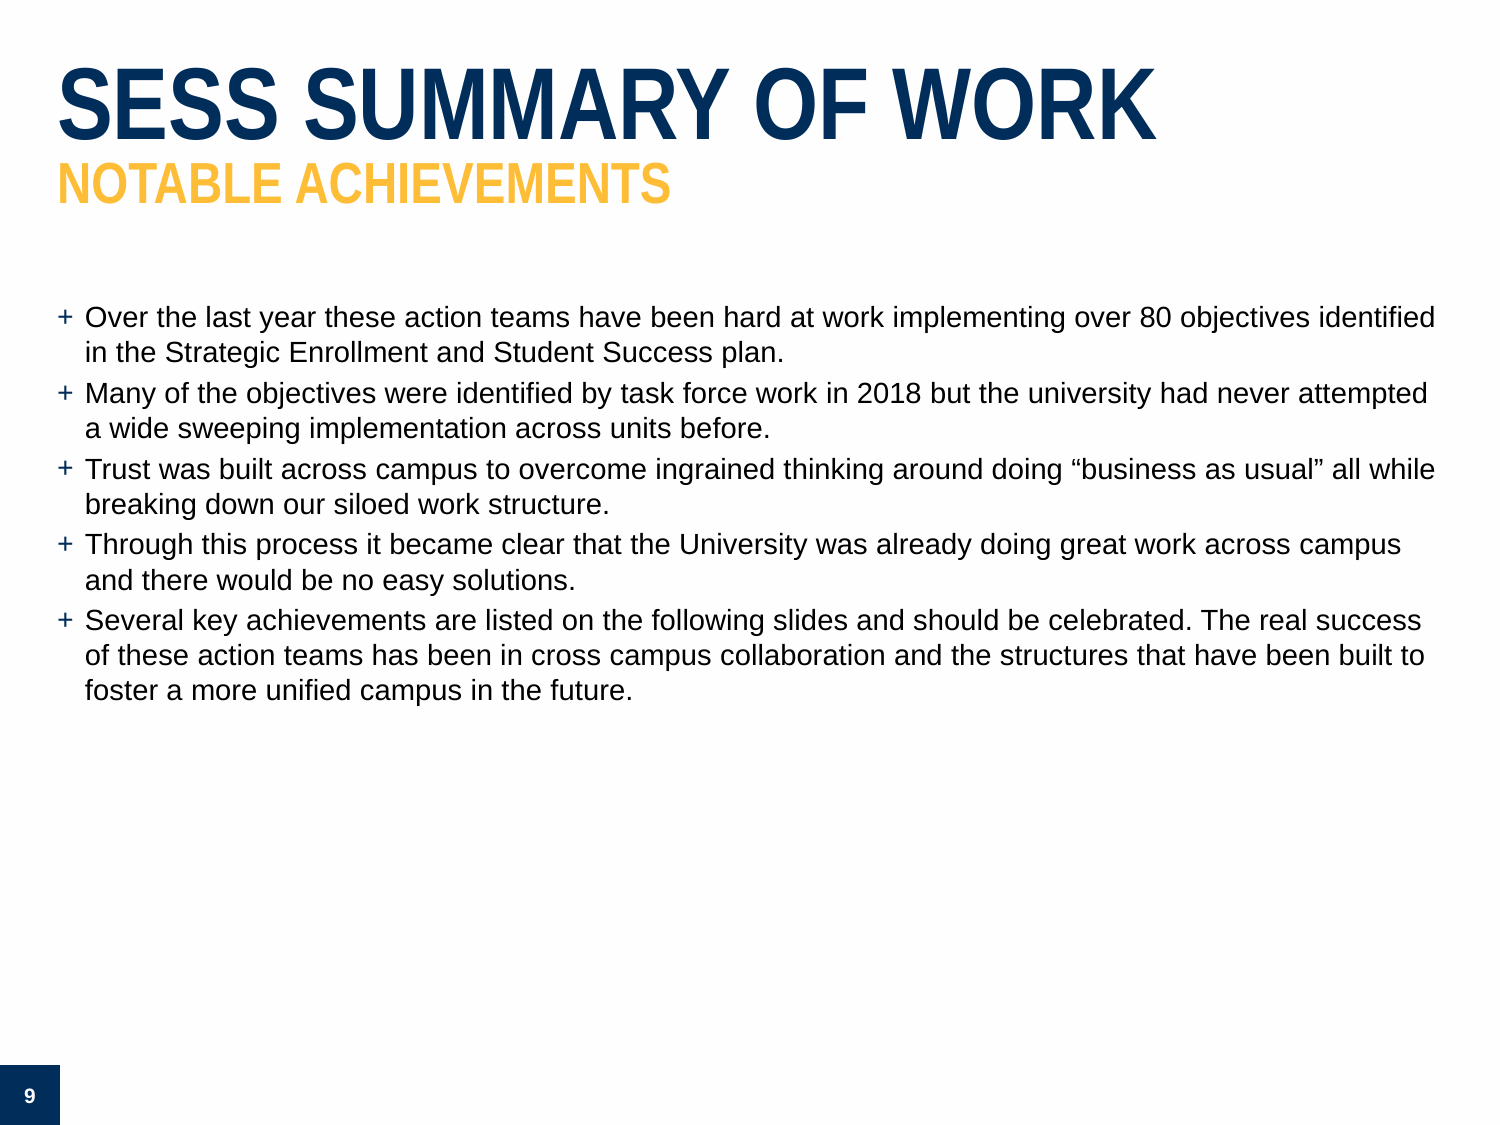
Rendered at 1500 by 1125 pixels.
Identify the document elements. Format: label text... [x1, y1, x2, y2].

slide_number 9 [0, 1065, 60, 1125]
text_box Over the last year these action teams have been hard at work implementing over 80 objectives identified in the Strategic Enrollment and Student Success plan. Many of the objectives were identified by task force work in 2018 but the university had never attempted a wide sweeping implementation across units before. Trust was built across campus to overcome ingrained thinking around doing “business as usual” all while breaking down our siloed work structure. Through this process it became clear that the University was already doing great work across campus and there would be no easy solutions. Several key achievements are listed on the following slides and should be celebrated. The real success of these action teams has been in cross campus collaboration and the structures that have been built to foster a more unified campus in the future. [42, 291, 1461, 809]
text_box SESS SUMMARY OF WORK notable achievements [42, 45, 1500, 231]
